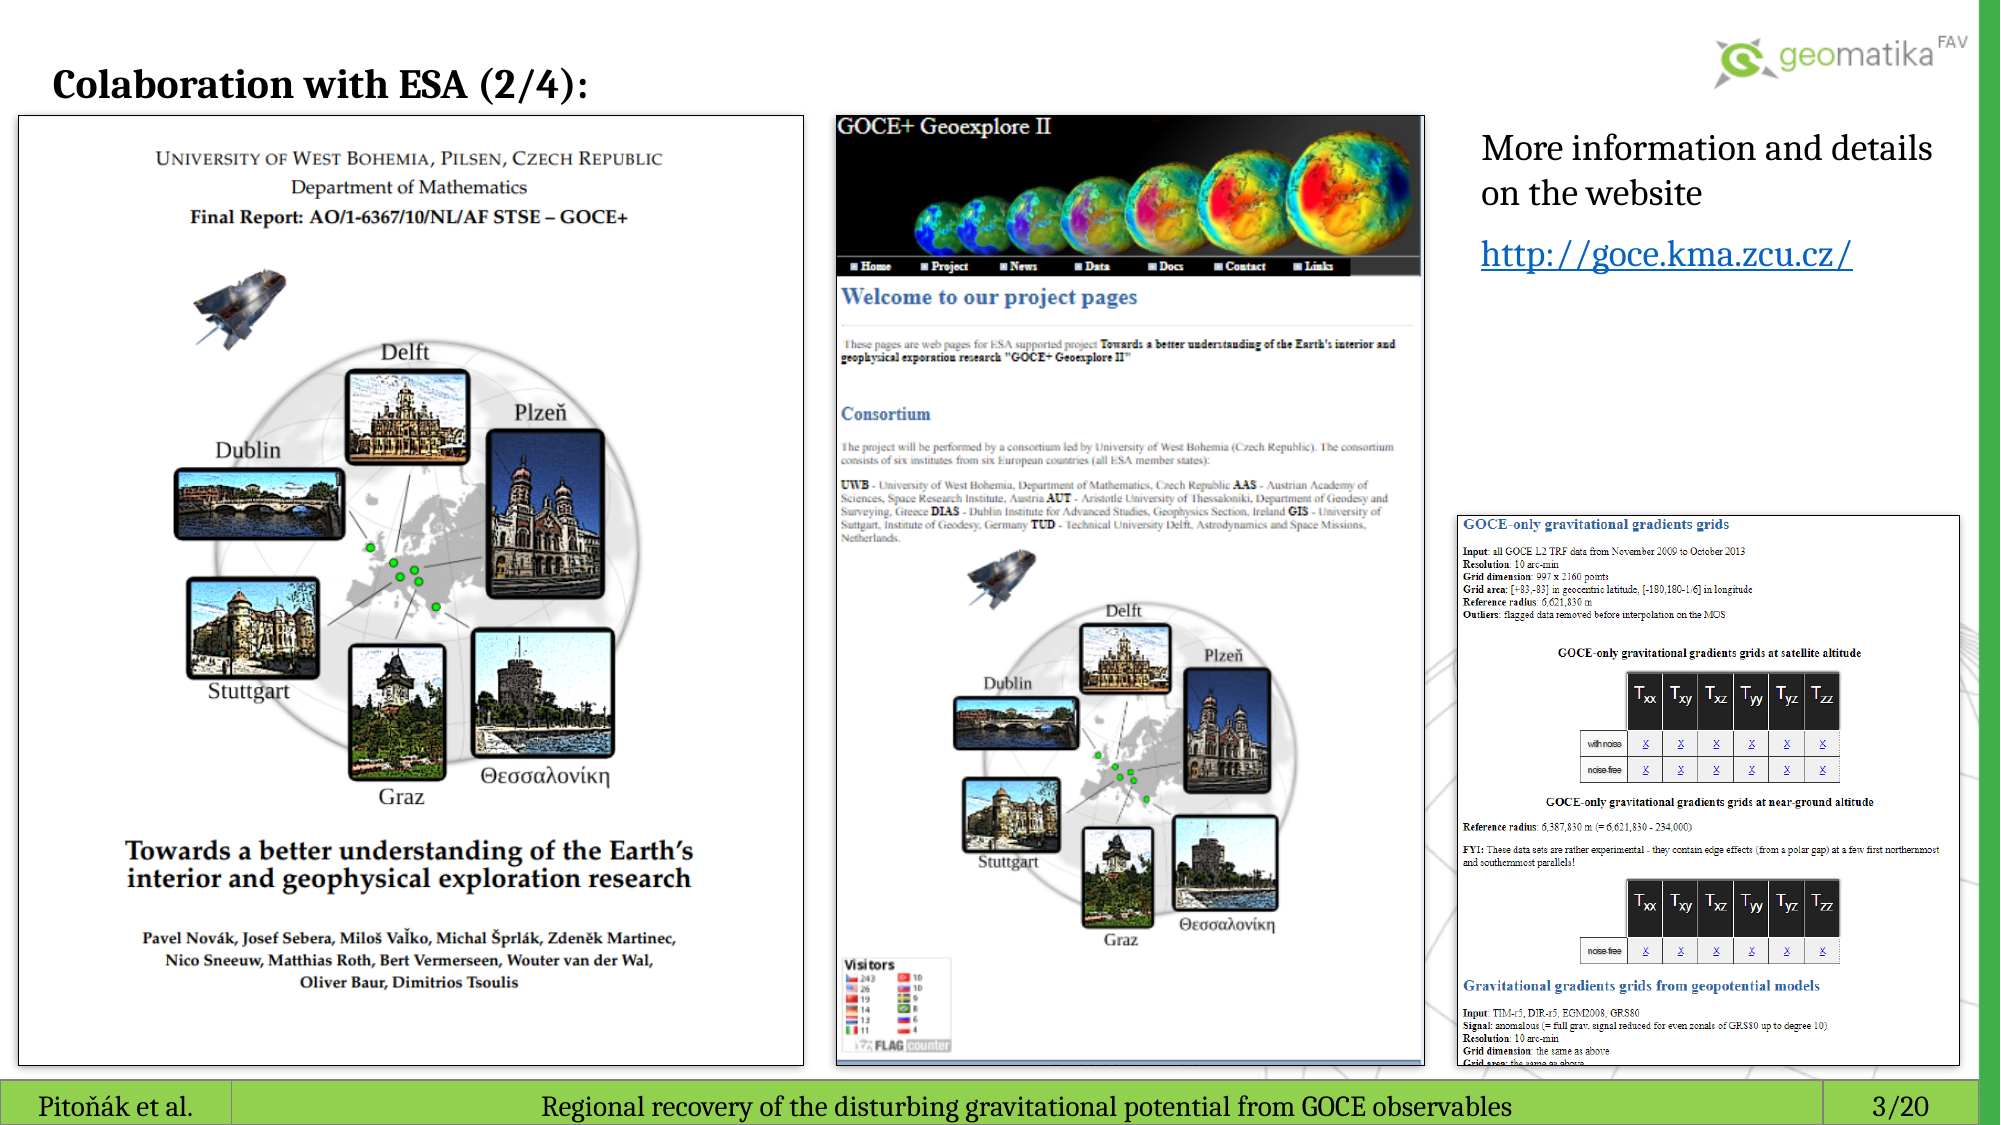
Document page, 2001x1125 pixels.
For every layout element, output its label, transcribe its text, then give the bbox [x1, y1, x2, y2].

text_box Pitoňák et al. [0, 1079, 231, 1125]
text_box 3/20 [1823, 1079, 1979, 1125]
text_box Colaboration with ESA (2/4): [38, 49, 1979, 115]
text_box http://goce.kma.zcu.cz/ [1465, 221, 1868, 282]
picture [18, 0, 2000, 1125]
text_box Regional recovery of the disturbing gravitational potential from GOCE observables [231, 1079, 1823, 1125]
text_box More information and details on the website [1466, 115, 1949, 221]
